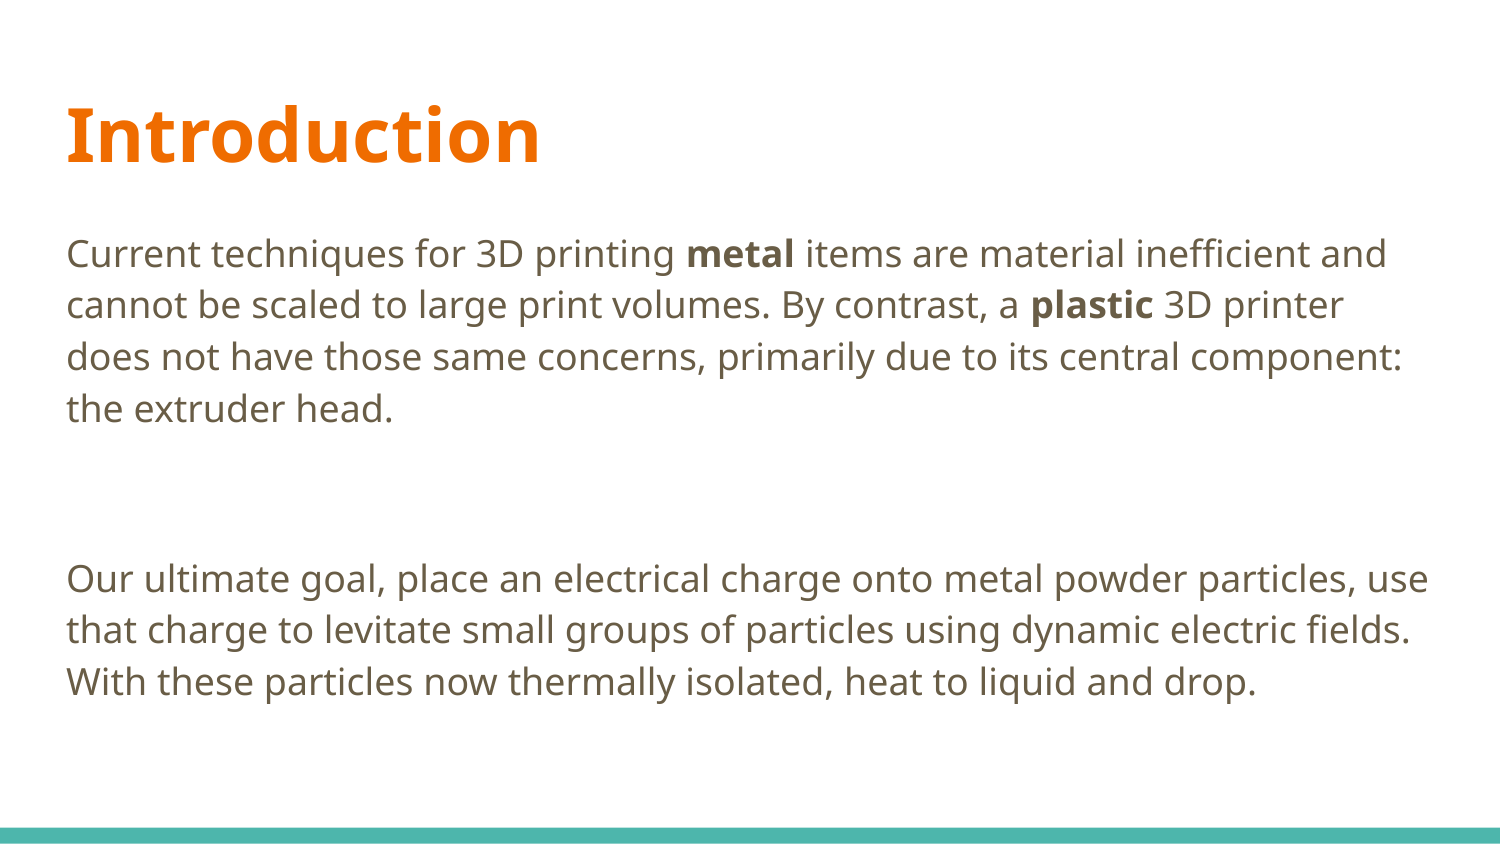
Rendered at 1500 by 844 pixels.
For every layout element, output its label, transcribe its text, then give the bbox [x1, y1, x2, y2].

title Introduction [51, 72, 1449, 189]
list Current techniques for 3D printing metal items are material inefficient and cannot be scaled to large print volumes. By contrast, a plastic 3D printer does not have those same concerns, primarily due to its central component: the extruder head. Our ultimate goal, place an electrical charge onto metal powder particles, use that charge to levitate small groups of particles using dynamic electric fields. With these particles now thermally isolated, heat to liquid and drop. [51, 207, 1449, 750]
